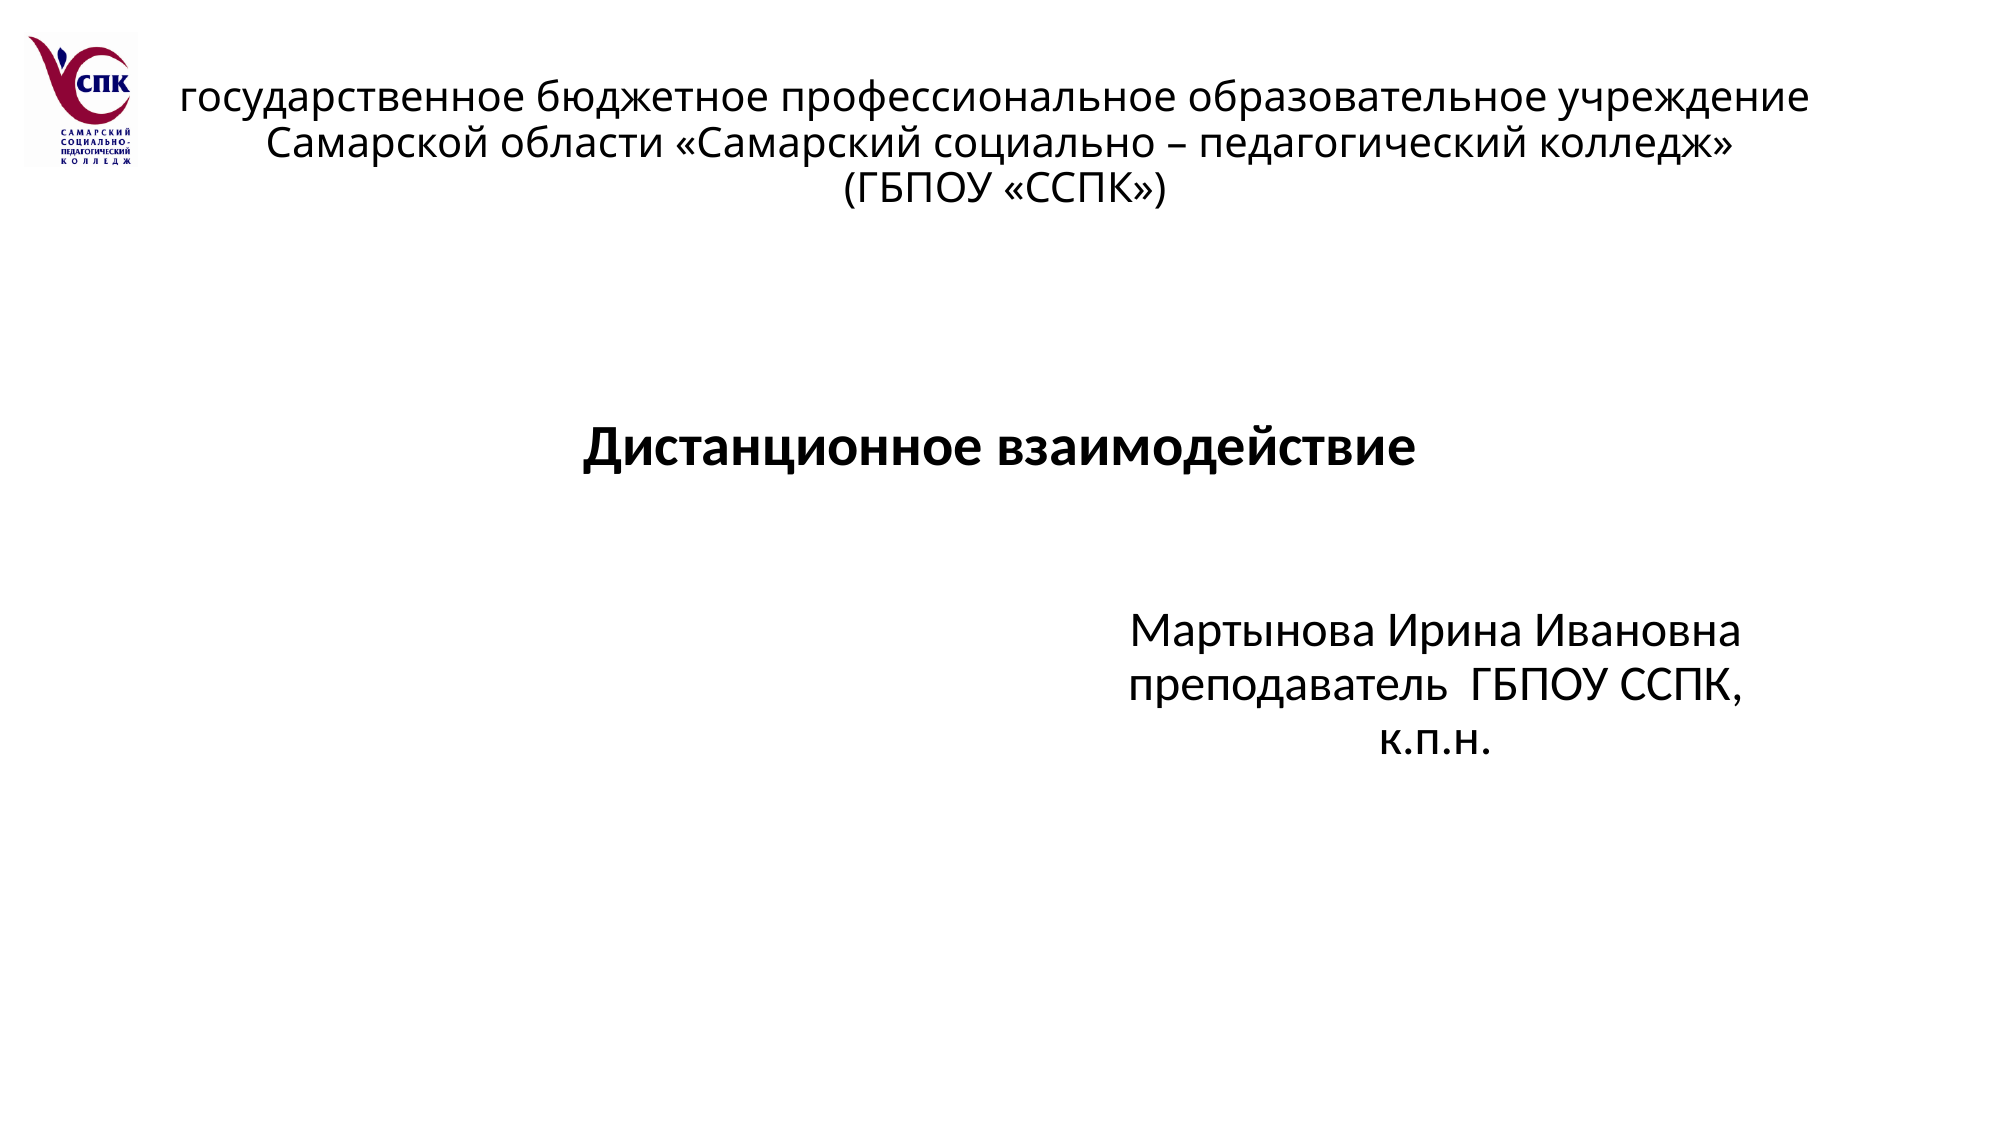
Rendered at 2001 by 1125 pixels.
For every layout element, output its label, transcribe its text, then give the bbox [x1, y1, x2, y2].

title государственное бюджетное профессиональное образовательное учреждение Самарской области «Самарский социально – педагогический колледж» (ГБПОУ «ССПК») [137, 59, 1863, 278]
picture [24, 32, 138, 167]
text_box Мартынова Ирина Ивановна преподаватель ГБПОУ ССПК, к.п.н. [1086, 575, 1786, 794]
text_box Дистанционное взаимодействие [137, 337, 1863, 556]
